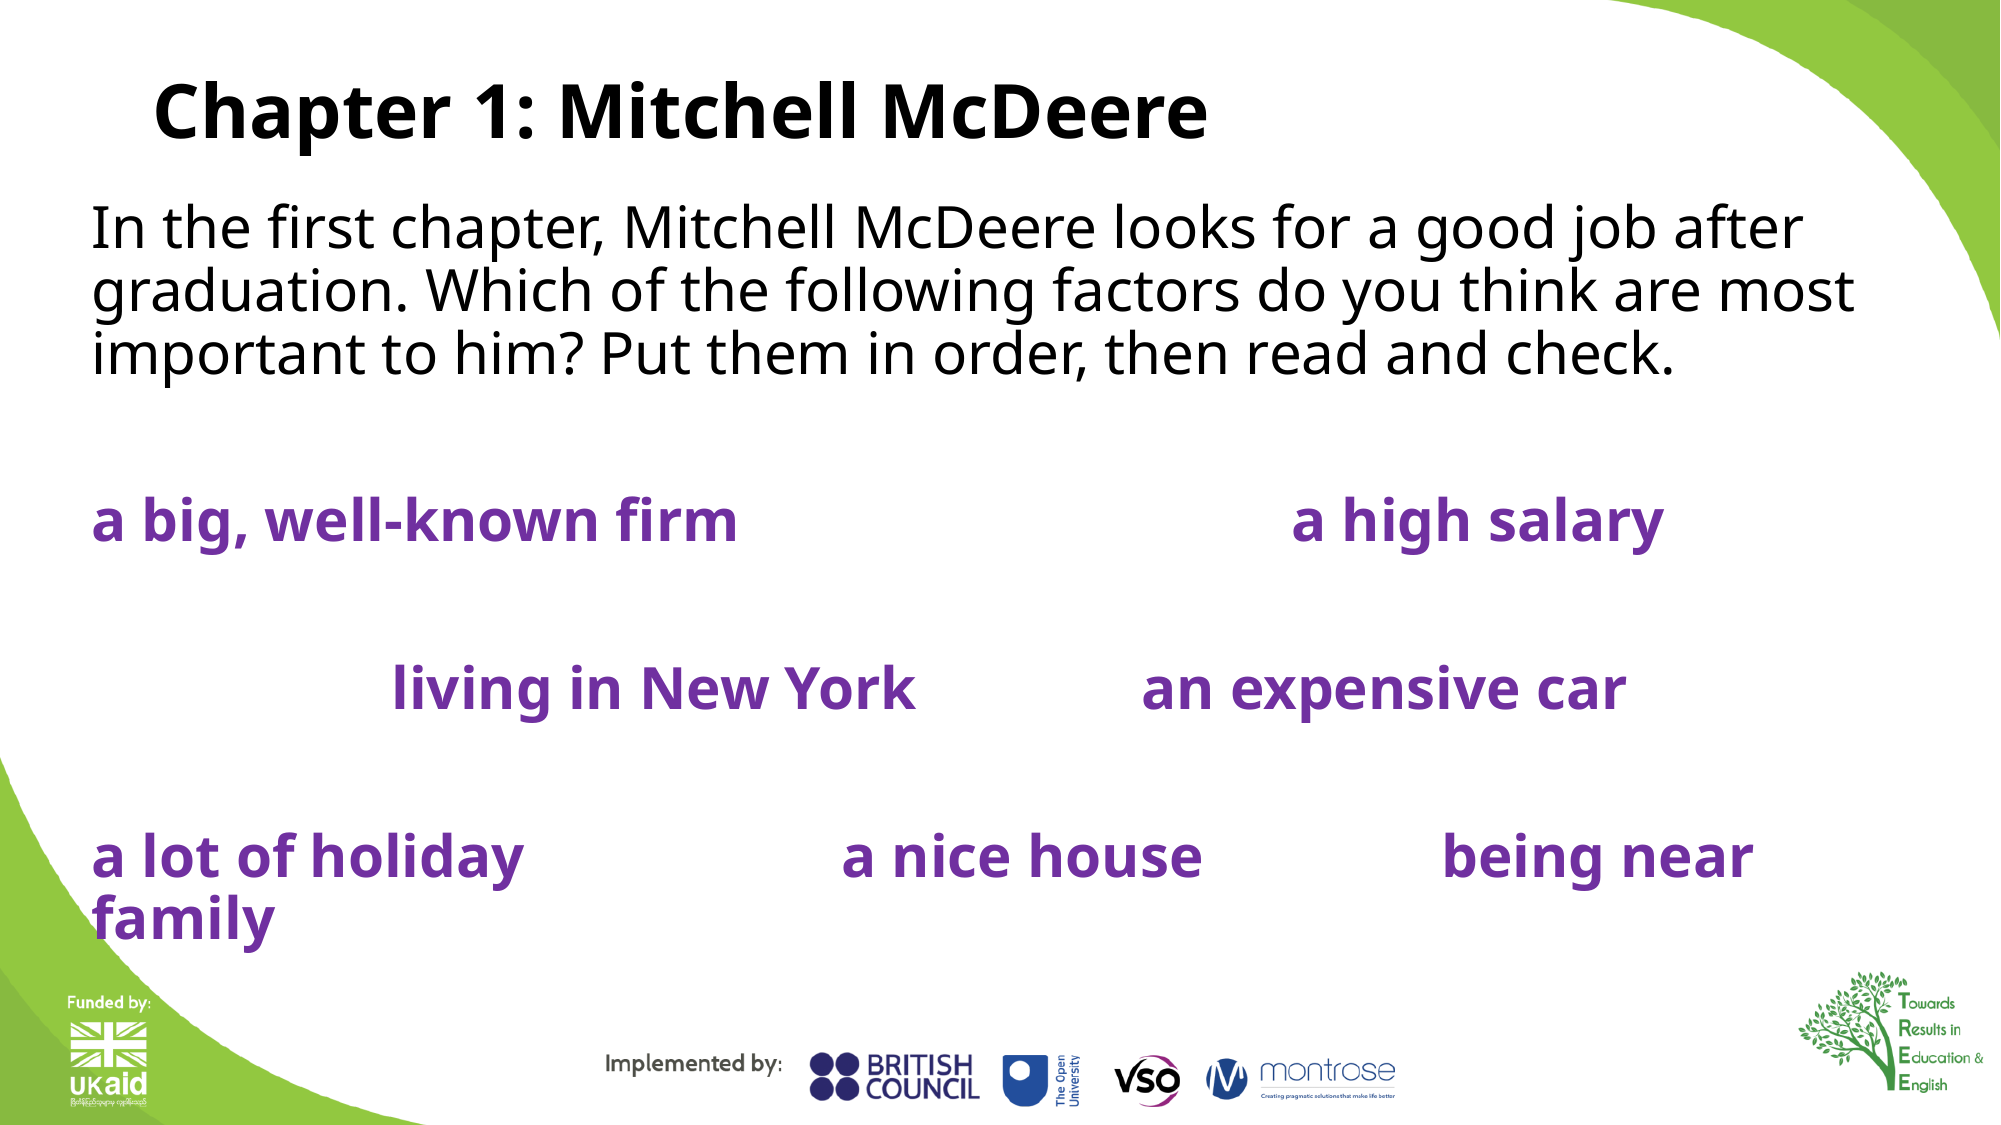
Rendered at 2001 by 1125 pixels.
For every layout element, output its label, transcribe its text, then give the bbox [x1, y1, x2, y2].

title Chapter 1: Mitchell McDeere [137, 59, 1863, 169]
picture [0, 0, 2000, 1125]
list In the first chapter, Mitchell McDeere looks for a good job after graduation. Which of the following factors do you think are most important to him? Put them in order, then read and check. a big, well-known firm a high salary living in New York an expensive car a lot of holiday a nice house being near family [76, 190, 1947, 905]
